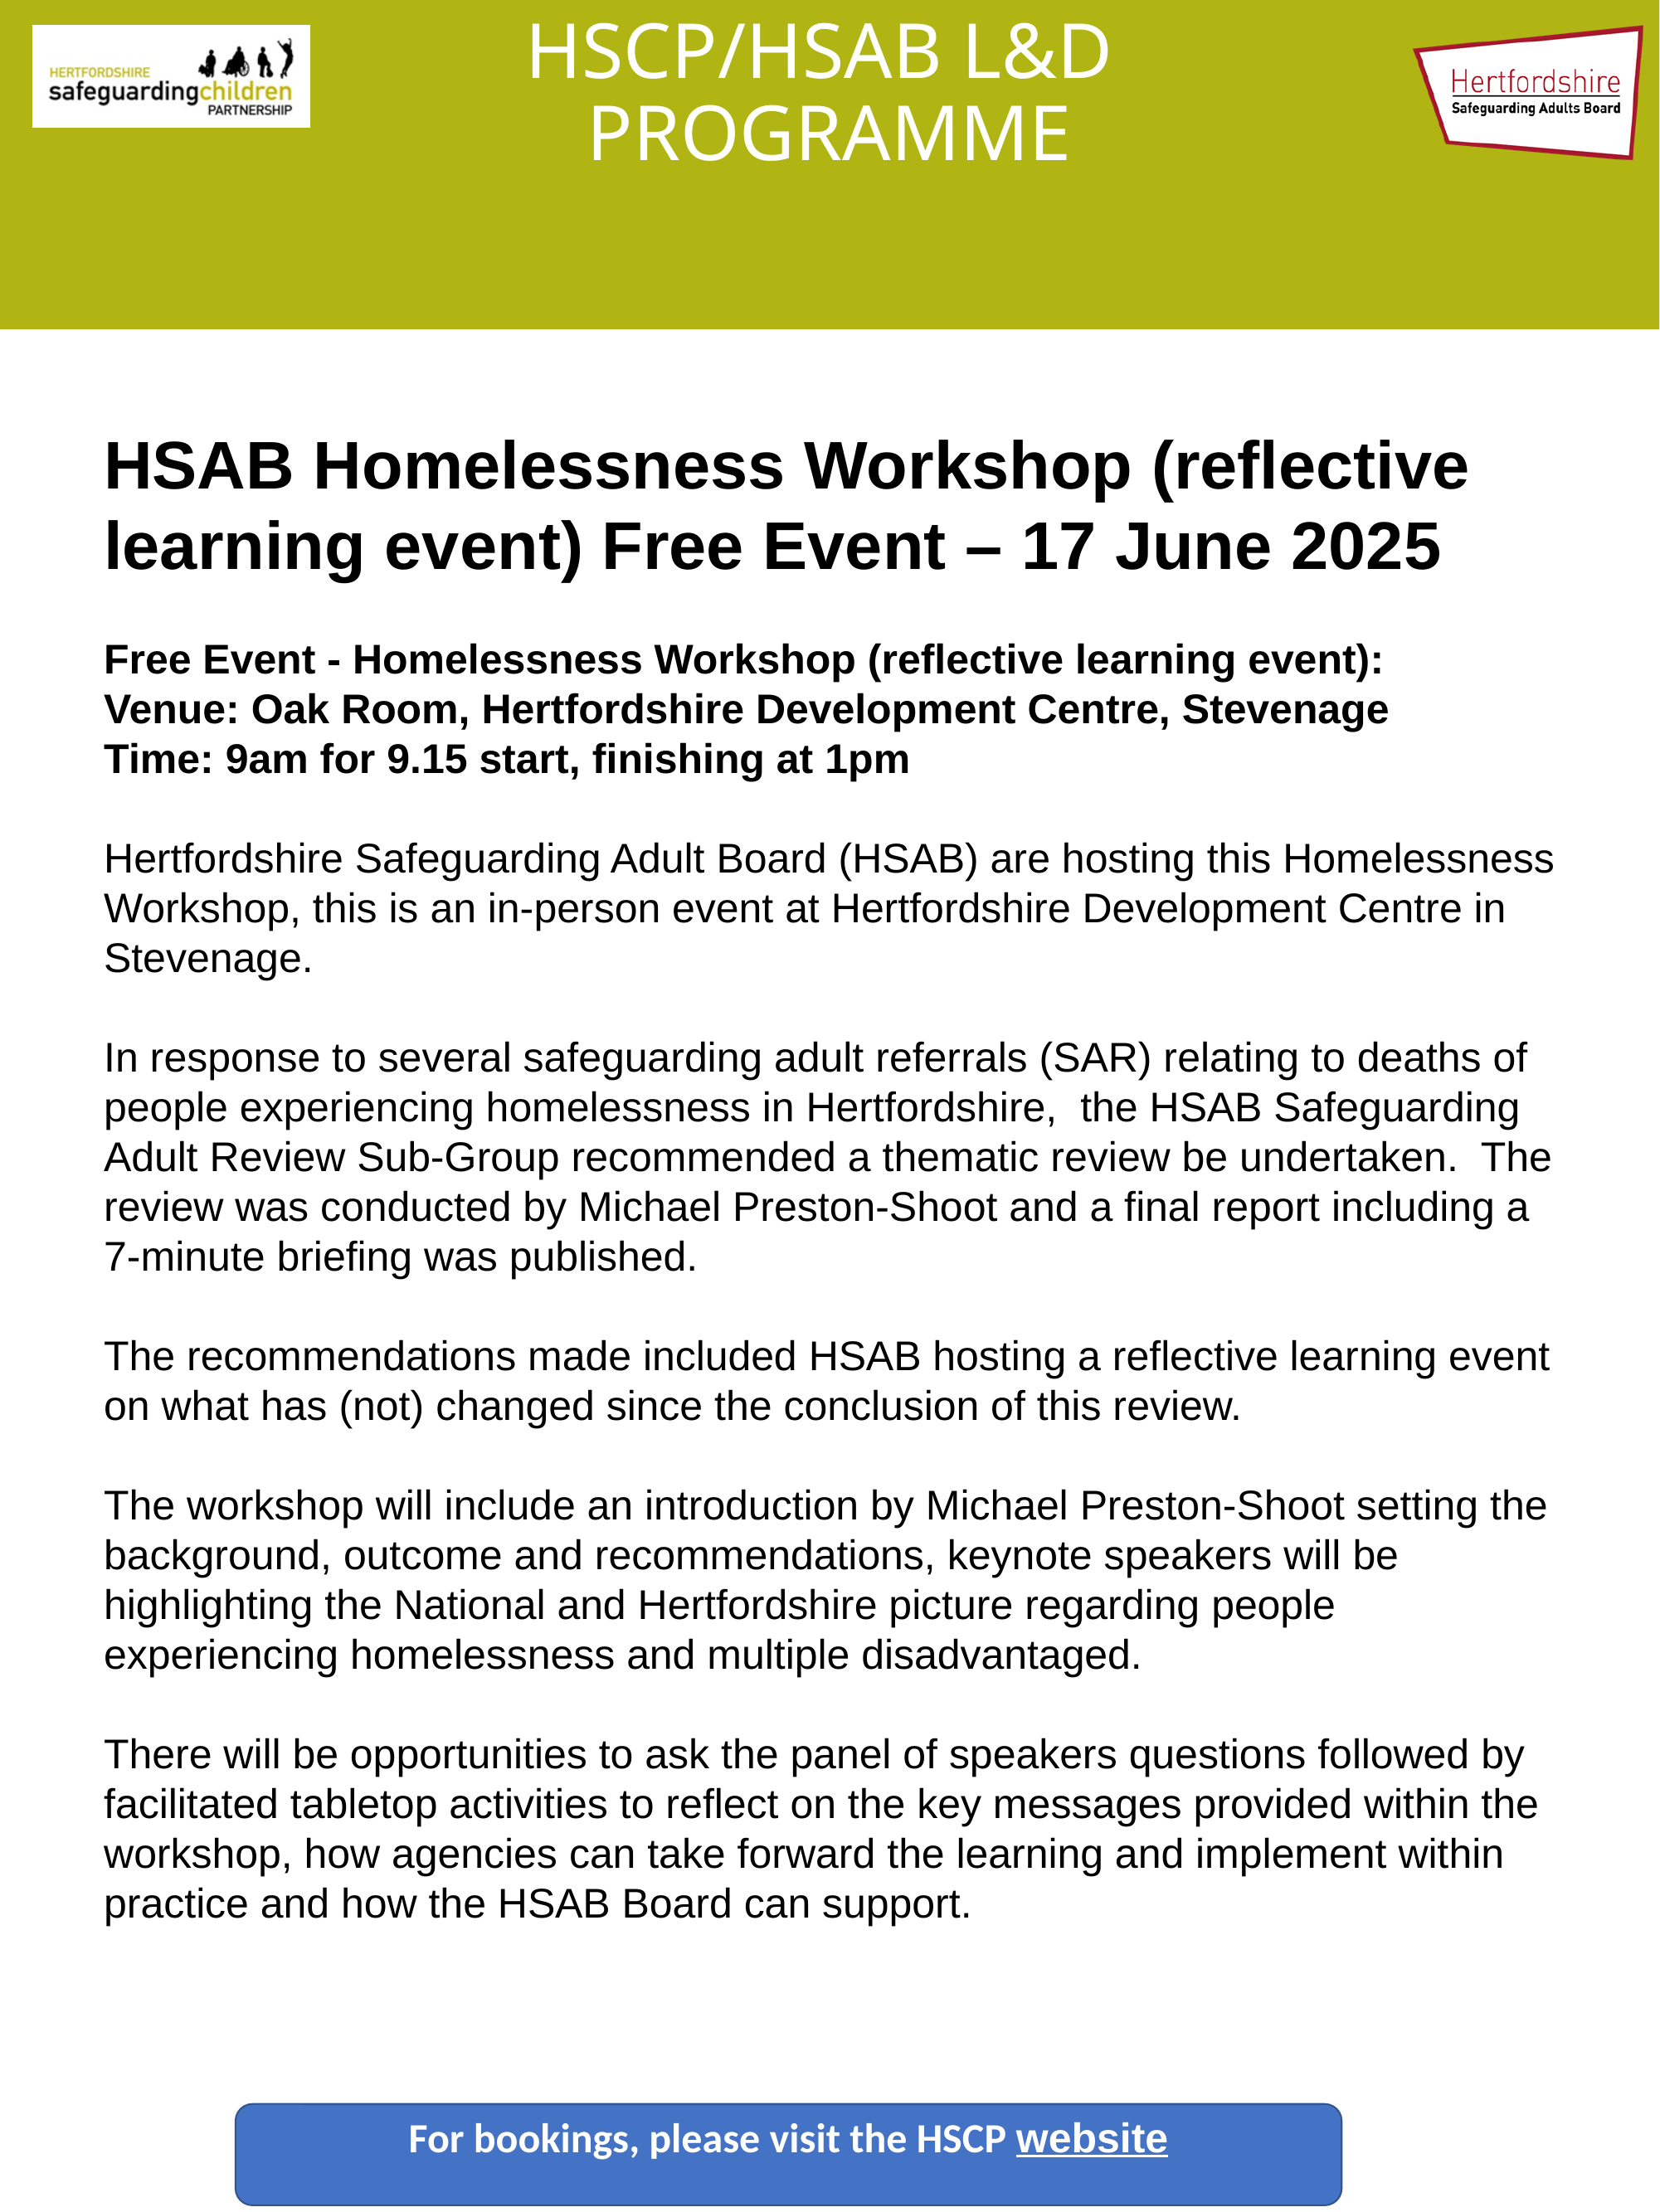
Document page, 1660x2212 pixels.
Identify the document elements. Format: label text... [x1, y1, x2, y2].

text_box For bookings, please visit the HSCP website [234, 2103, 1343, 2206]
title HSCP/HSAB L&D PROGRAMME [0, 6, 1659, 288]
text_box HSAB Homelessness Workshop (reflective learning event) Free Event – 17 June 2025 Free Event - Homelessness Workshop (reflective learning event): Venue: Oak Room, Hertfordshire Development Centre, Stevenage Time: 9am for 9.15 start, finishing at 1pm Hertfordshire Safeguarding Adult Board (HSAB) are hosting this Homelessness Workshop, this is an in-person event at Hertfordshire Development Centre in Stevenage. In response to several safeguarding adult referrals (SAR) relating to deaths of people experiencing homelessness in Hertfordshire, the HSAB Safeguarding Adult Review Sub-Group recommended a thematic review be undertaken. The review was conducted by Michael Preston-Shoot and a final report including a 7-minute briefing was published. The recommendations made included HSAB hosting a reflective learning event on what has (not) changed since the conclusion of this review. The workshop will include an introduction by Michael Preston-Shoot setting the background, outcome and recommendations, keynote speakers will be highlighting the National and Hertfordshire picture regarding people experiencing homelessness and multiple disadvantaged. There will be opportunities to ask the panel of speakers questions followed by facilitated tabletop activities to reflect on the key messages provided within the workshop, how agencies can take forward the learning and implement within practice and how the HSAB Board can support. [91, 415, 1582, 2083]
